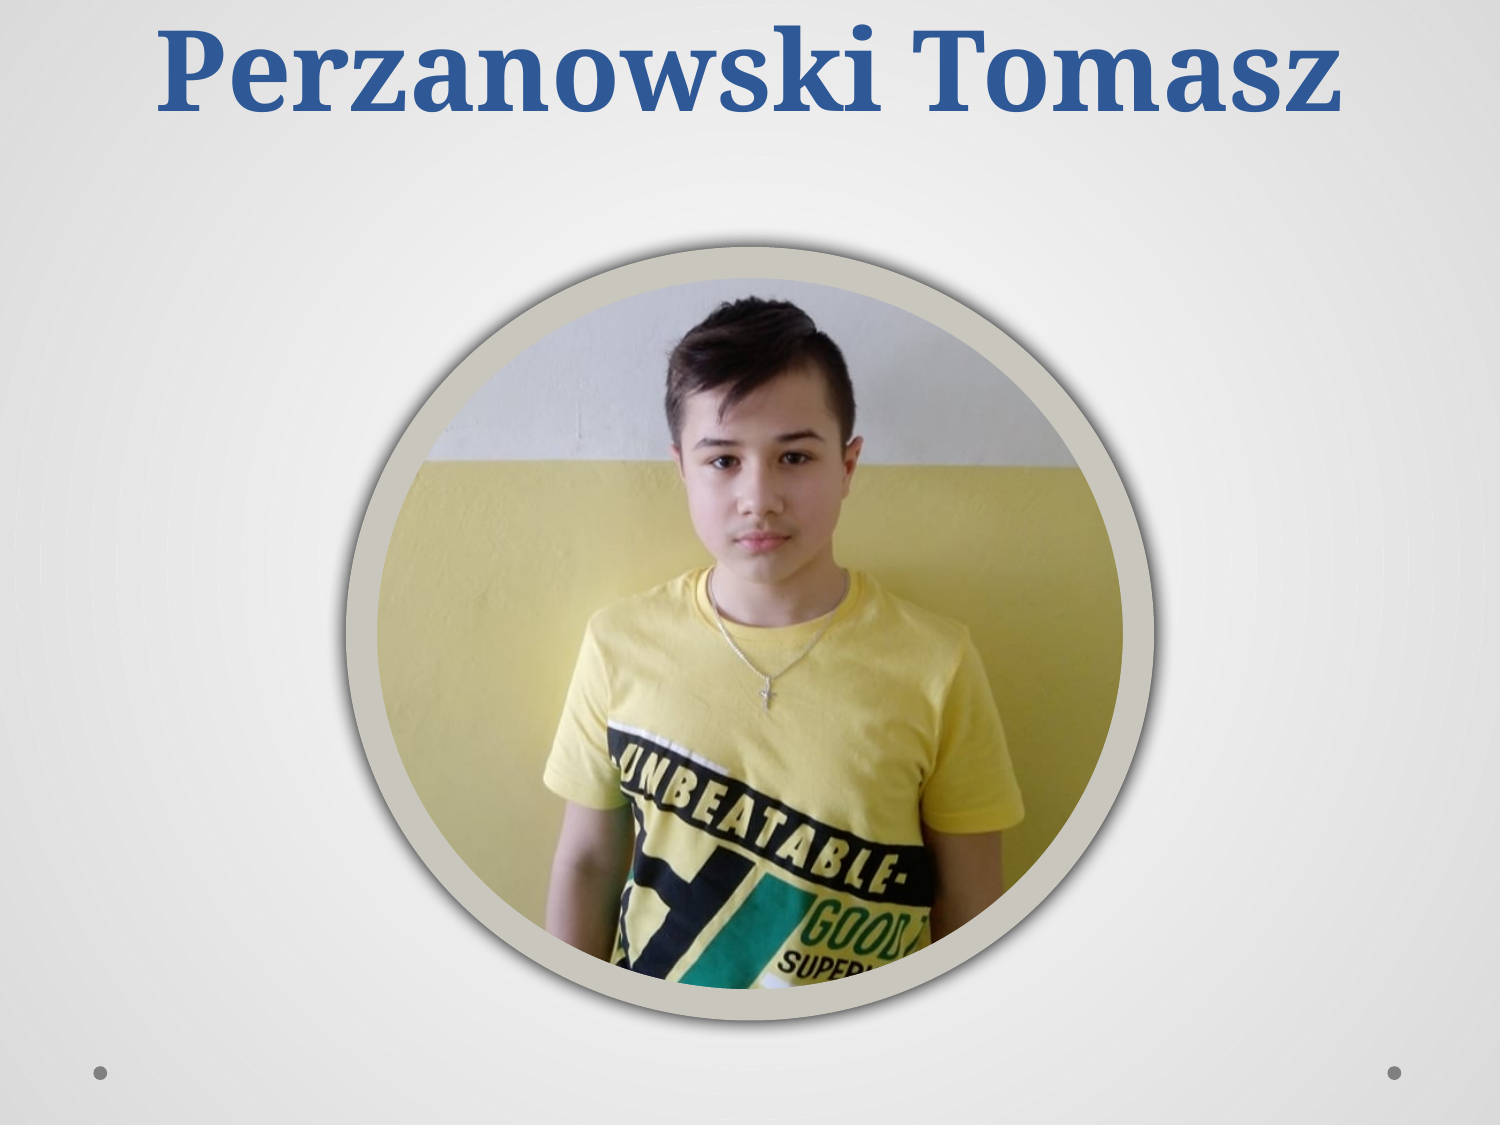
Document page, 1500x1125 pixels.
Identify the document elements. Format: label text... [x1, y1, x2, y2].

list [361, 262, 1139, 1006]
title Perzanowski Tomasz [75, 0, 1425, 263]
